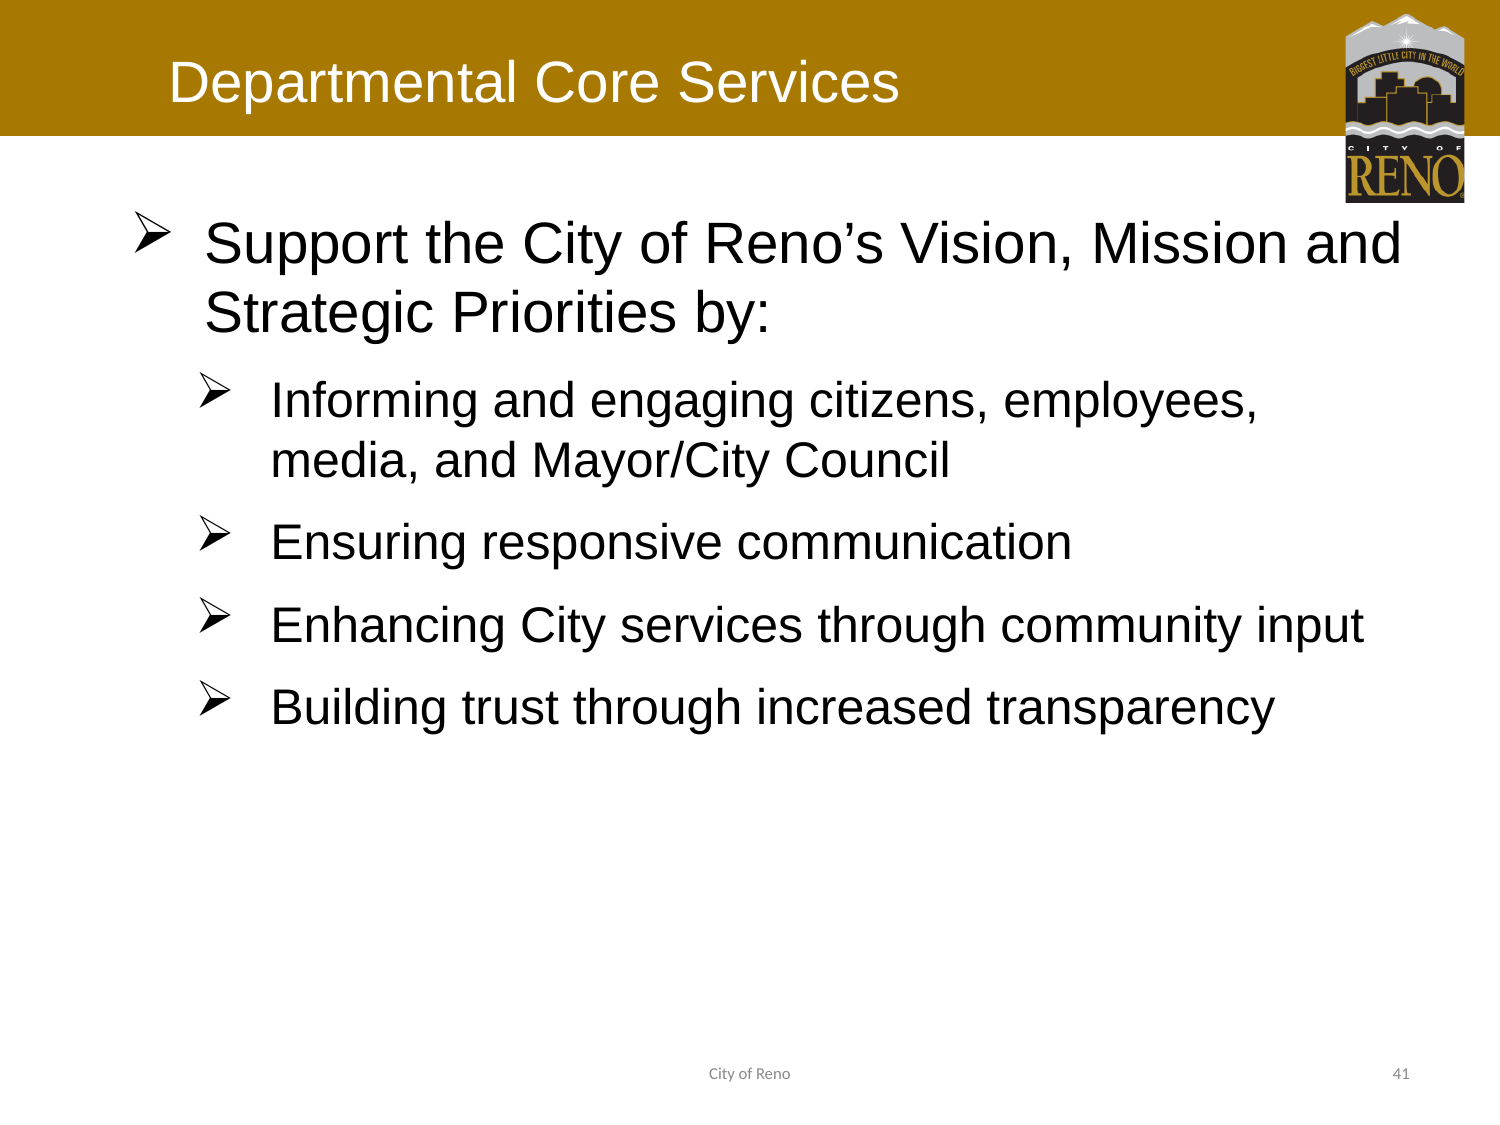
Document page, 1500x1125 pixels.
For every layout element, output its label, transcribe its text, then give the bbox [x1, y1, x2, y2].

list Support the City of Reno’s Vision, Mission and Strategic Priorities by: Informing and engaging citizens, employees, media, and Mayor/City Council Ensuring responsive communication Enhancing City services through community input Building trust through increased transparency [39, 197, 1437, 781]
slide_number 41 [1074, 1042, 1425, 1103]
title Departmental Core Services [39, 20, 1212, 138]
footer City of Reno [512, 1042, 988, 1103]
